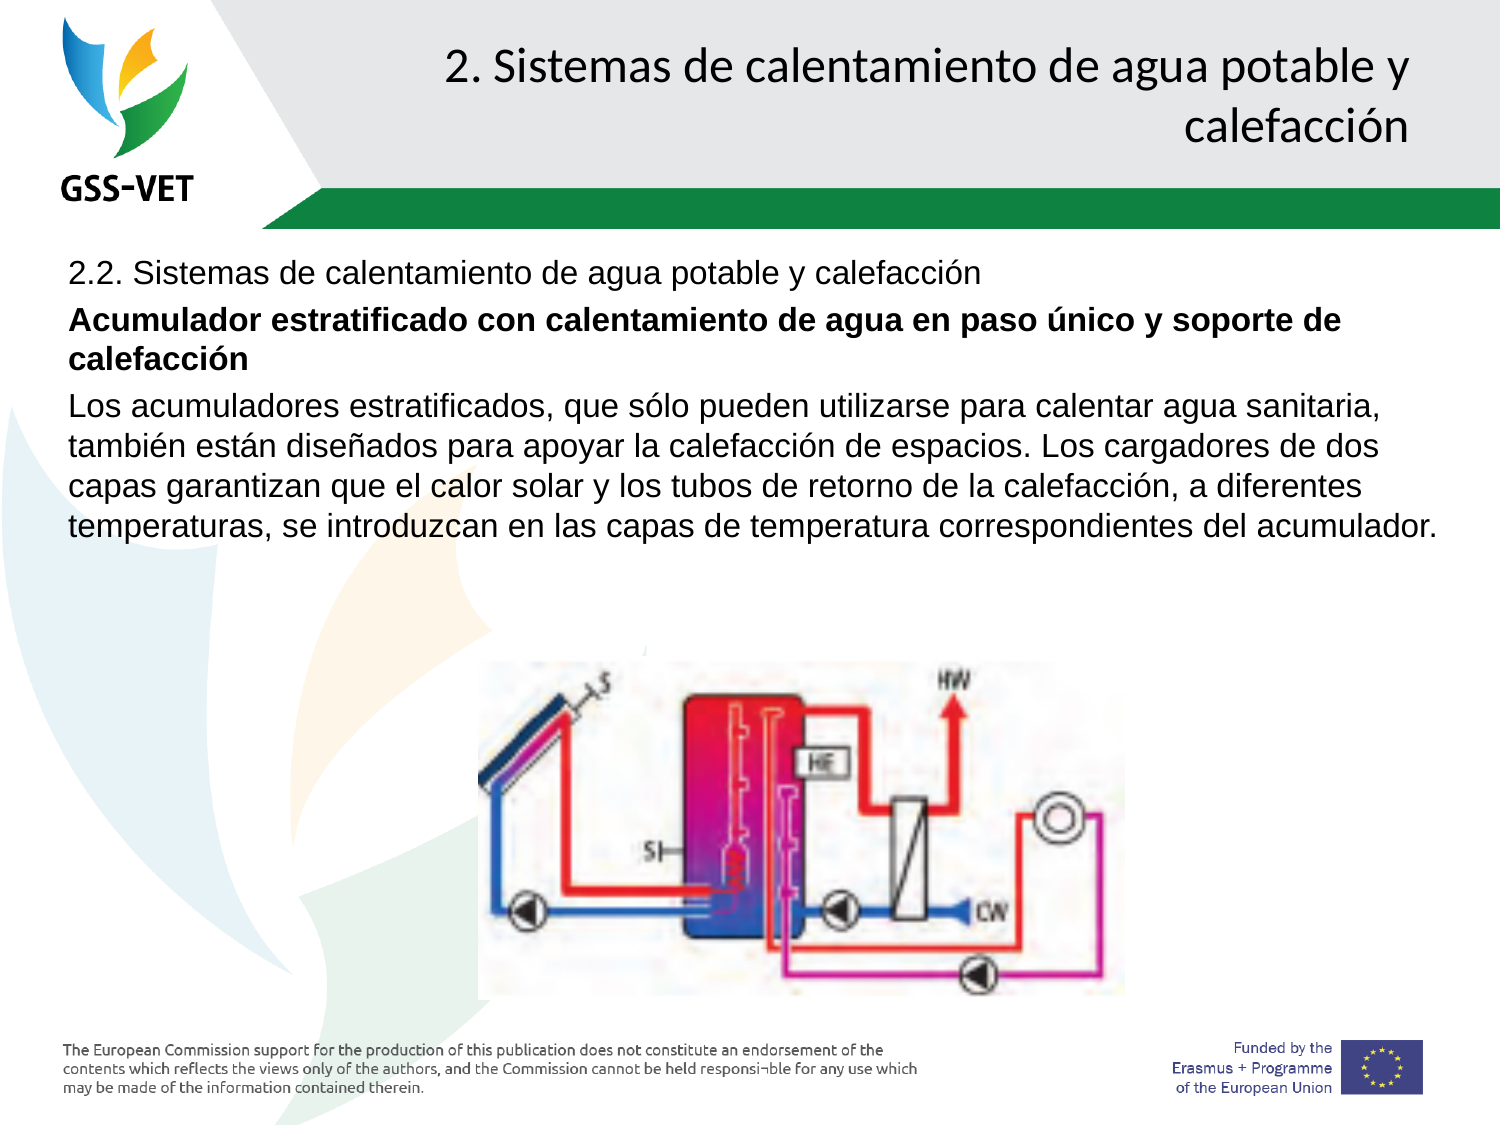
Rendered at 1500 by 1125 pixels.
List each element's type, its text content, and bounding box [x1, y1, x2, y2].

picture [0, 0, 1500, 1125]
list 2.2. Sistemas de calentamiento de agua potable y calefacción Acumulador estratificado con calentamiento de agua en paso único y soporte de calefacción Los acumuladores estratificados, que sólo pueden utilizarse para calentar agua sanitaria, también están diseñados para apoyar la calefacción de espacios. Los cargadores de dos capas garantizan que el calor solar y los tubos de retorno de la calefacción, a diferentes temperaturas, se introduzcan en las capas de temperatura correspondientes del acumulador. [53, 243, 1471, 986]
title 2. Sistemas de calentamiento de agua potable y calefacción [324, 0, 1425, 185]
